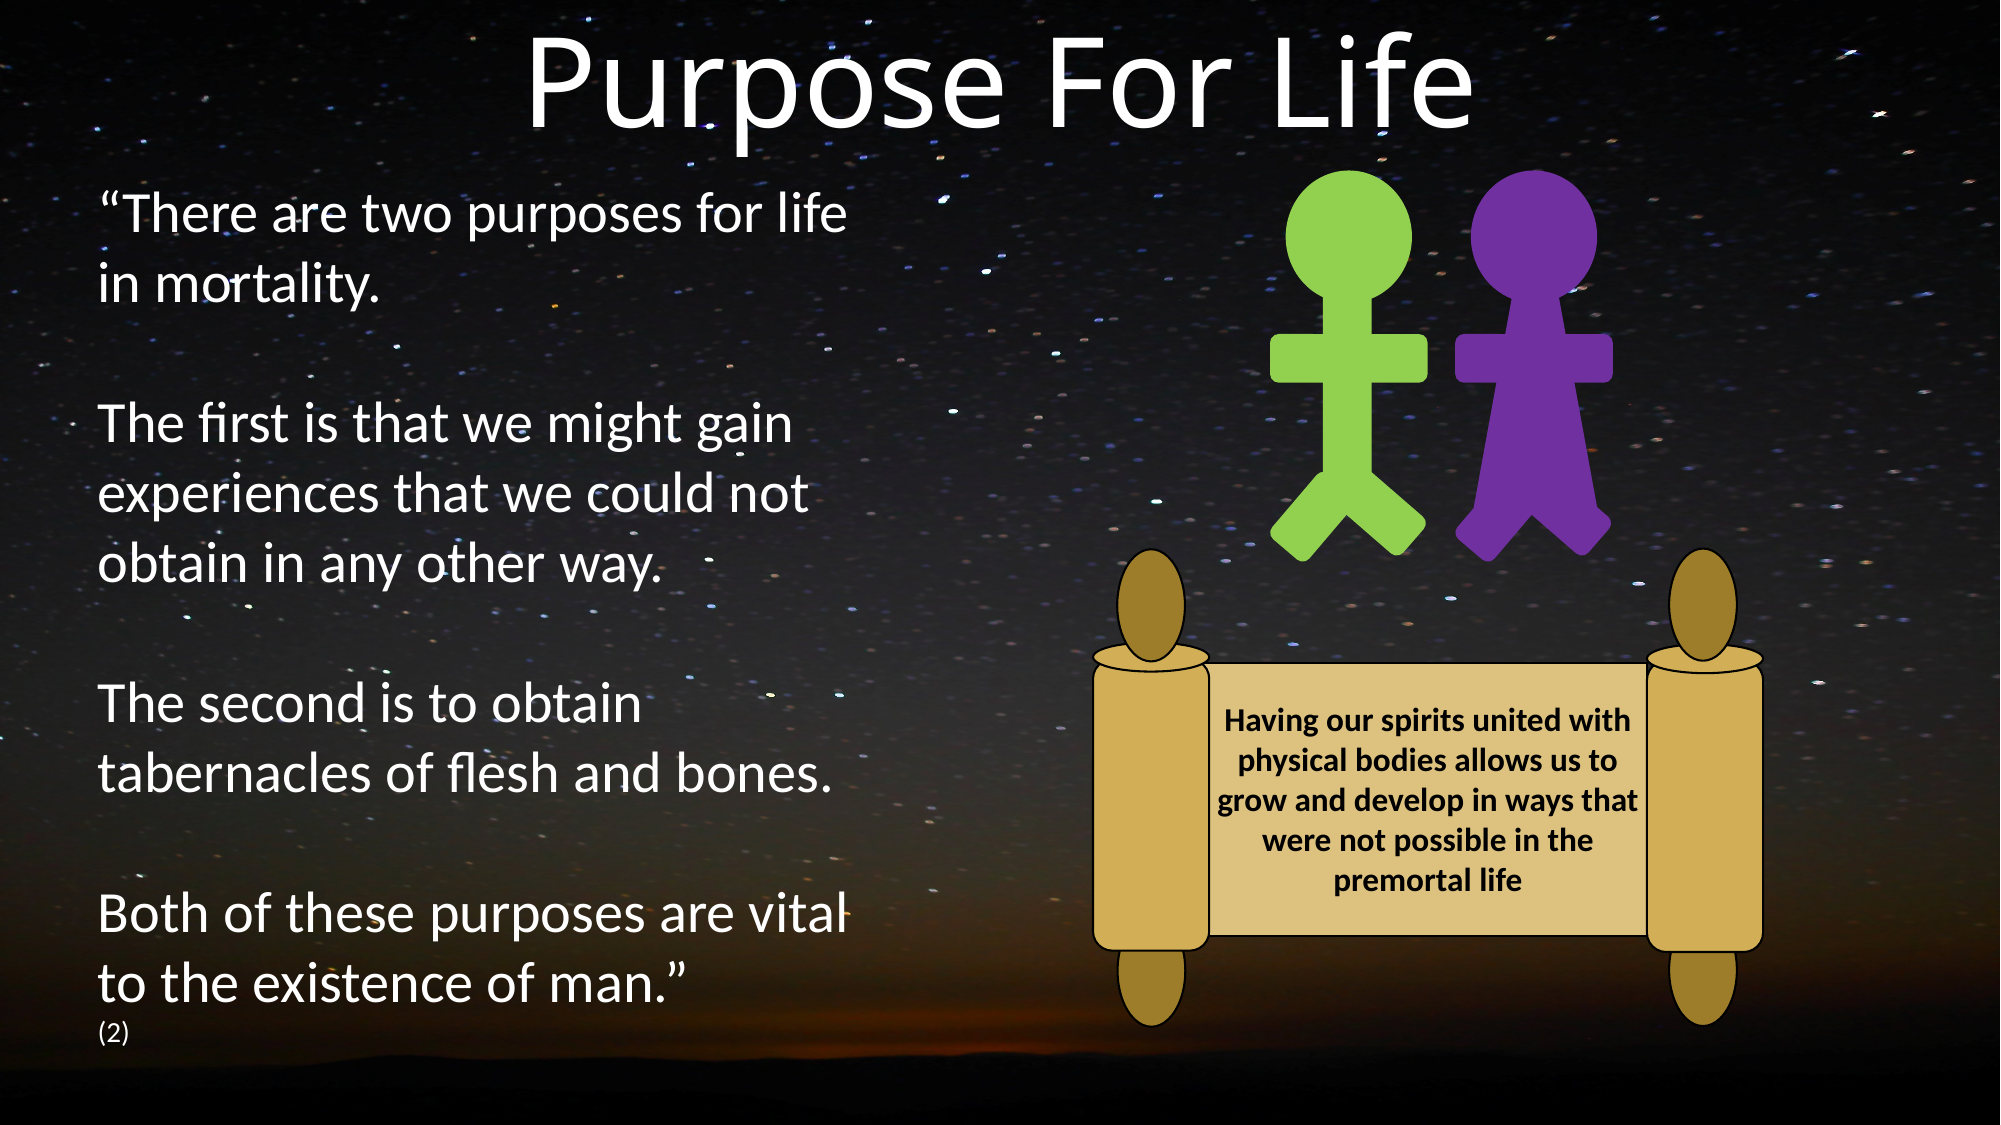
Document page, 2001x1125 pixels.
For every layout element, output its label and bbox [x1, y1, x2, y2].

text_box [1456, 171, 1612, 559]
picture [0, 0, 2000, 1125]
text_box [1271, 171, 1427, 559]
text_box [1092, 548, 1764, 1027]
